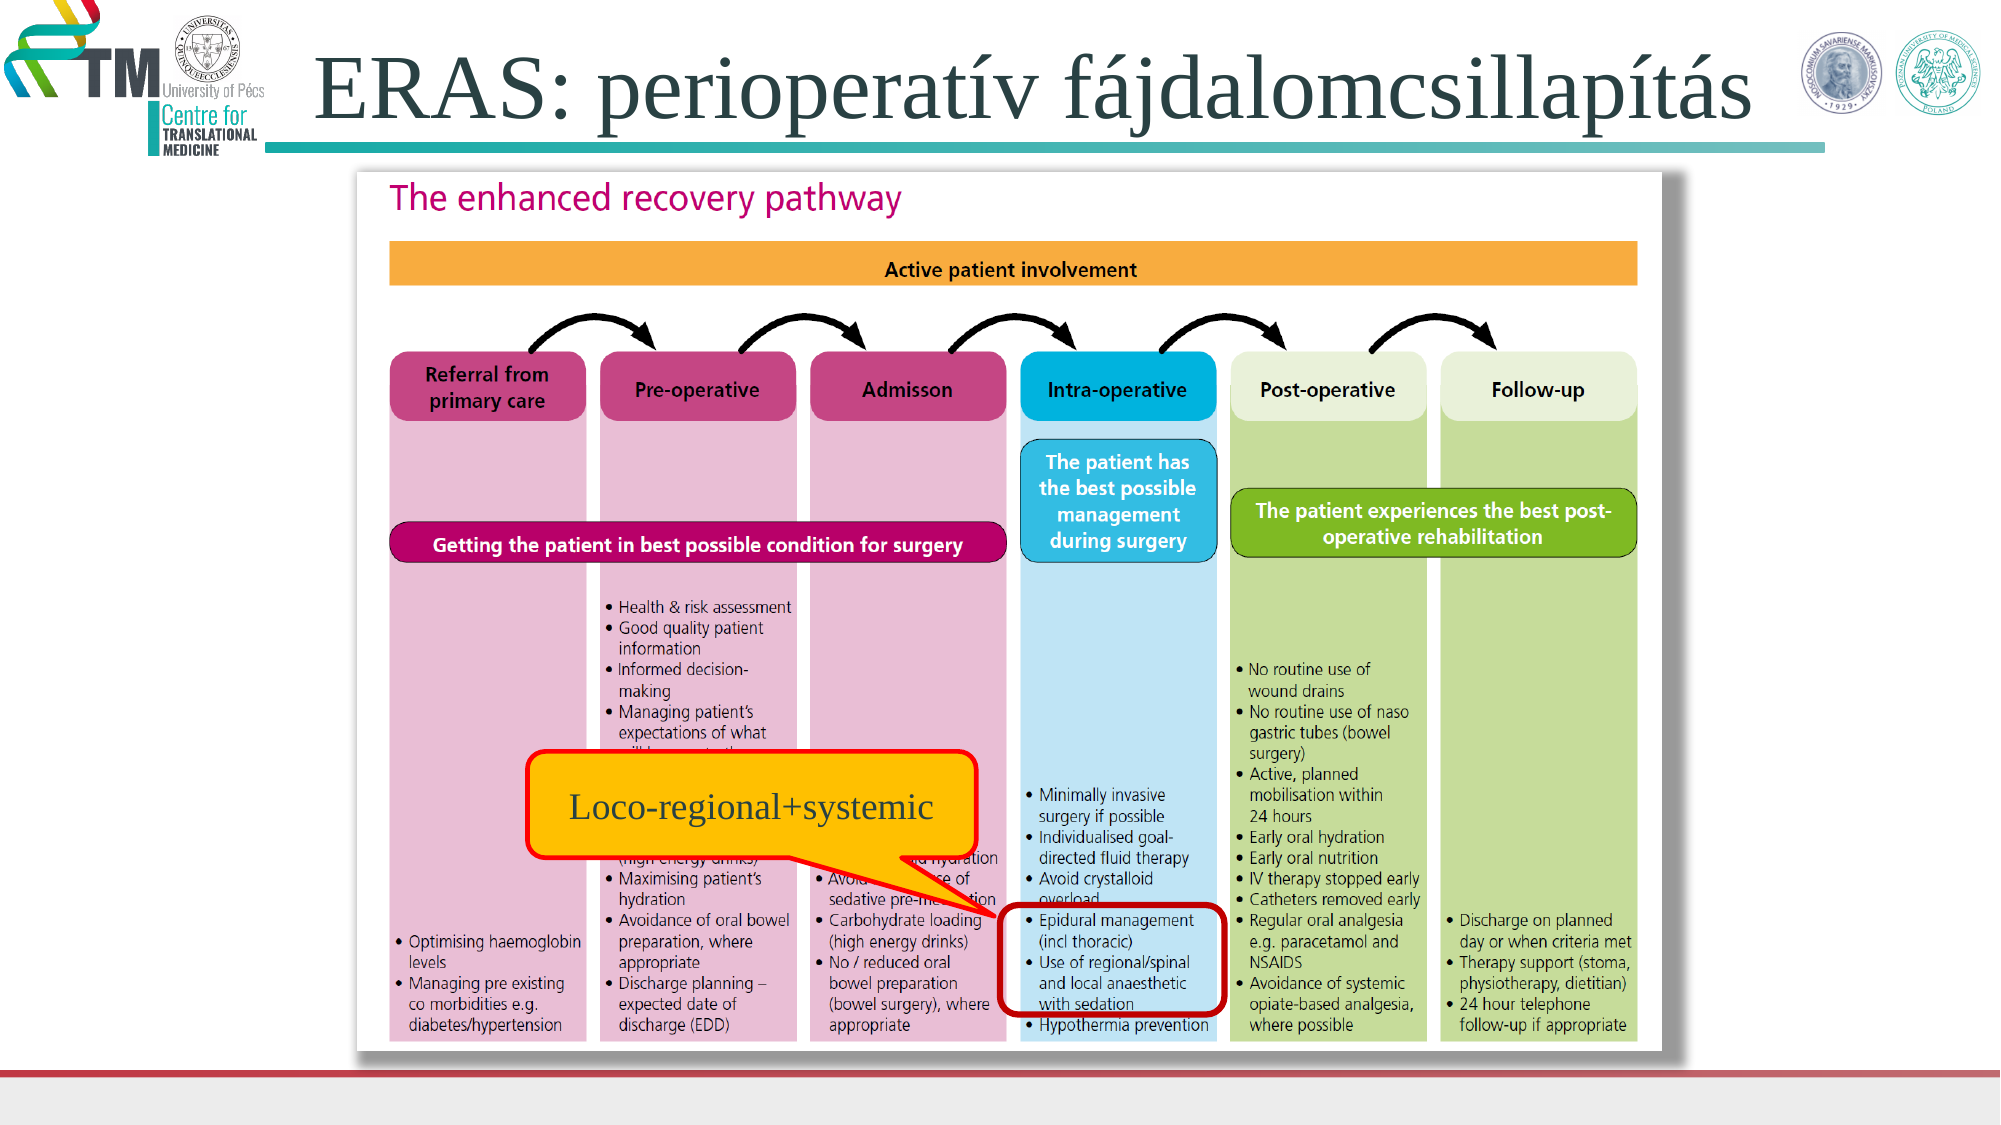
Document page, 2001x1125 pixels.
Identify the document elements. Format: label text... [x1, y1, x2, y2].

picture [4, 0, 265, 157]
picture [357, 172, 1662, 1051]
text_box [0, 1070, 2000, 1077]
text_box ERAS: perioperatív fájdalomcsillapítás [273, 19, 1798, 144]
picture [1895, 30, 1981, 116]
picture [1797, 30, 1887, 116]
text_box [0, 1077, 2000, 1125]
text_box [268, 142, 1825, 153]
